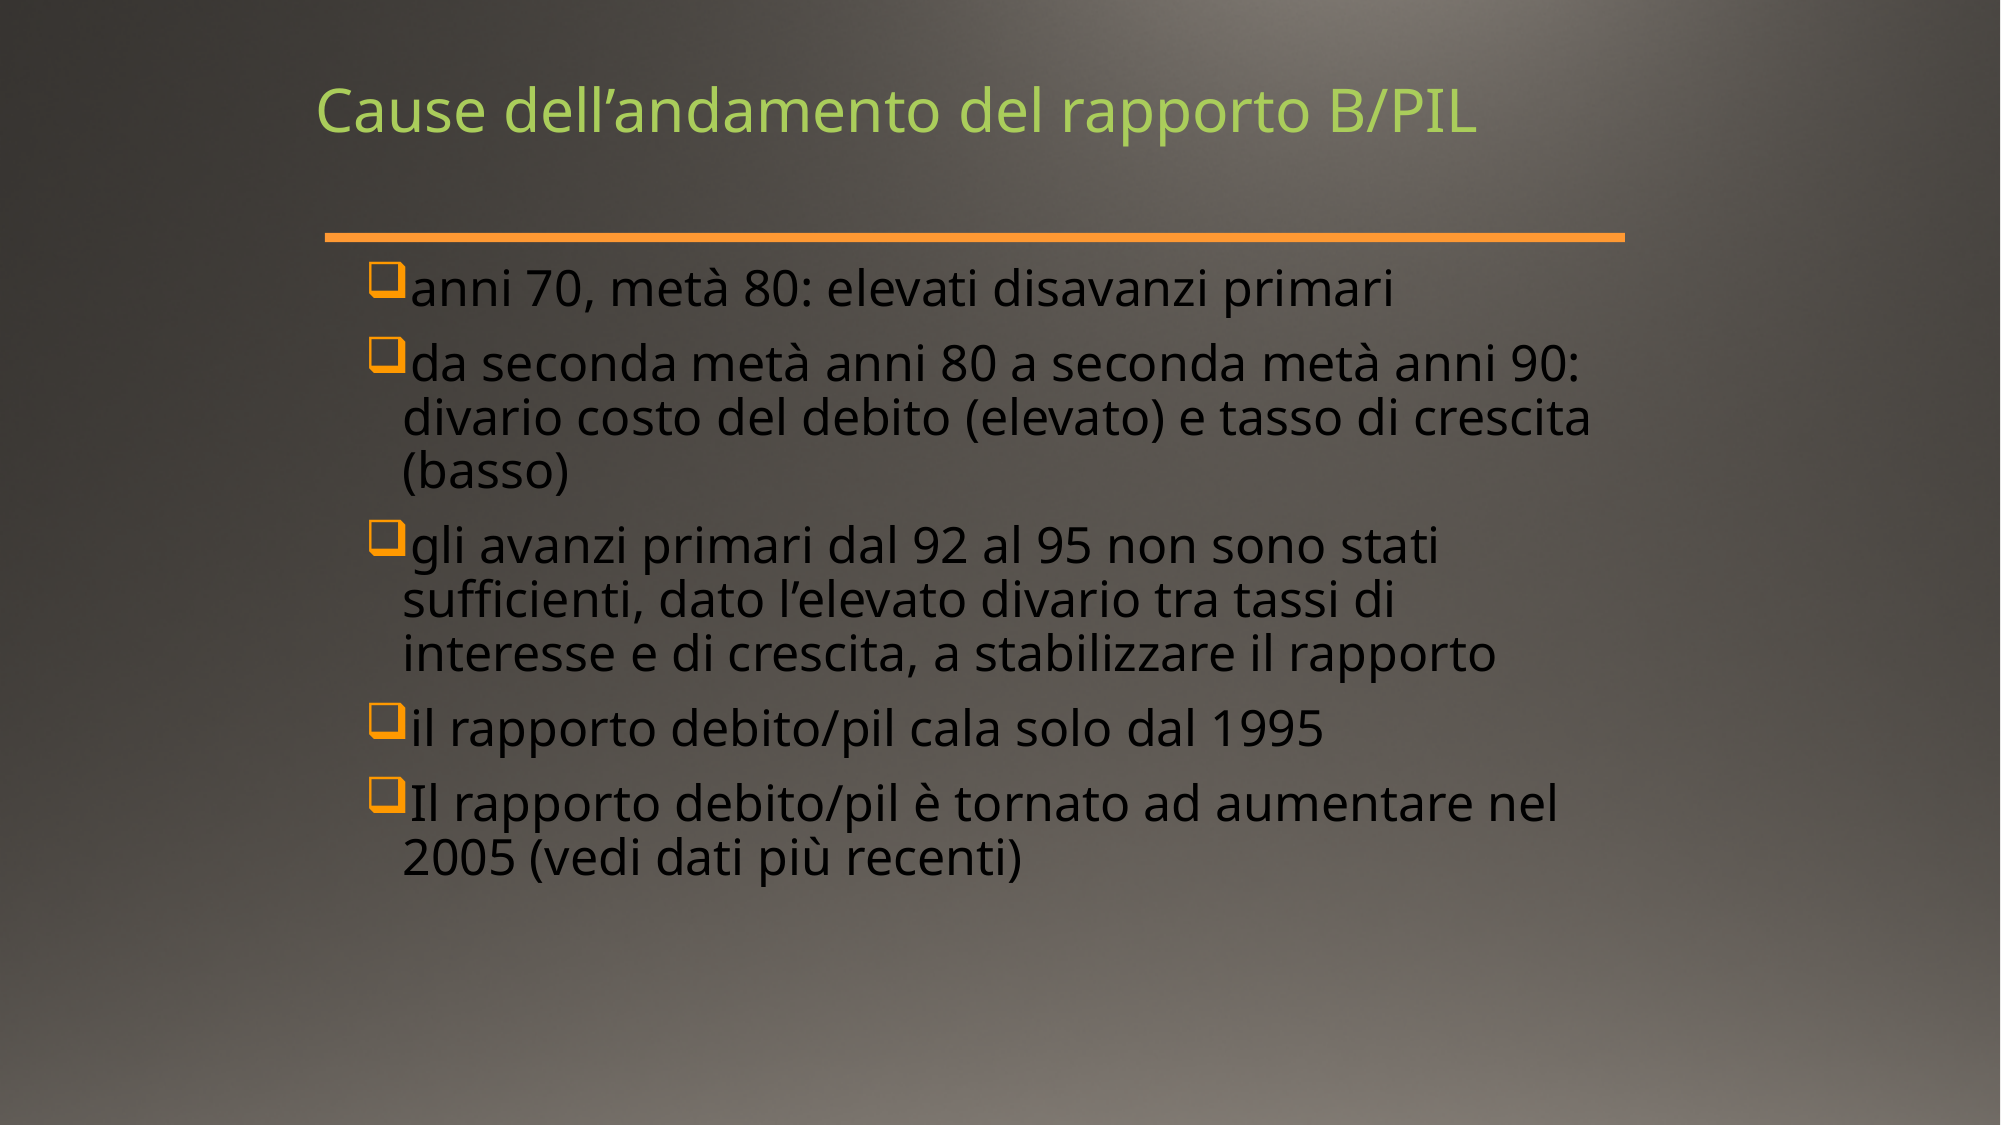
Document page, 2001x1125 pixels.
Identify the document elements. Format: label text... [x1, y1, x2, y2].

picture [0, 0, 2001, 1125]
title Cause dell’andamento del rapporto B/PIL [300, 37, 1688, 188]
list anni 70, metà 80: elevati disavanzi primari da seconda metà anni 80 a seconda metà anni 90: divario costo del debito (elevato) e tasso di crescita (basso) gli avanzi primari dal 92 al 95 non sono stati sufficienti, dato l’elevato divario tra tassi di interesse e di crescita, a stabilizzare il rapporto il rapporto debito/pil cala solo dal 1995 Il rapporto debito/pil è tornato ad aumentare nel 2005 (vedi dati più recenti) [350, 255, 1615, 1012]
